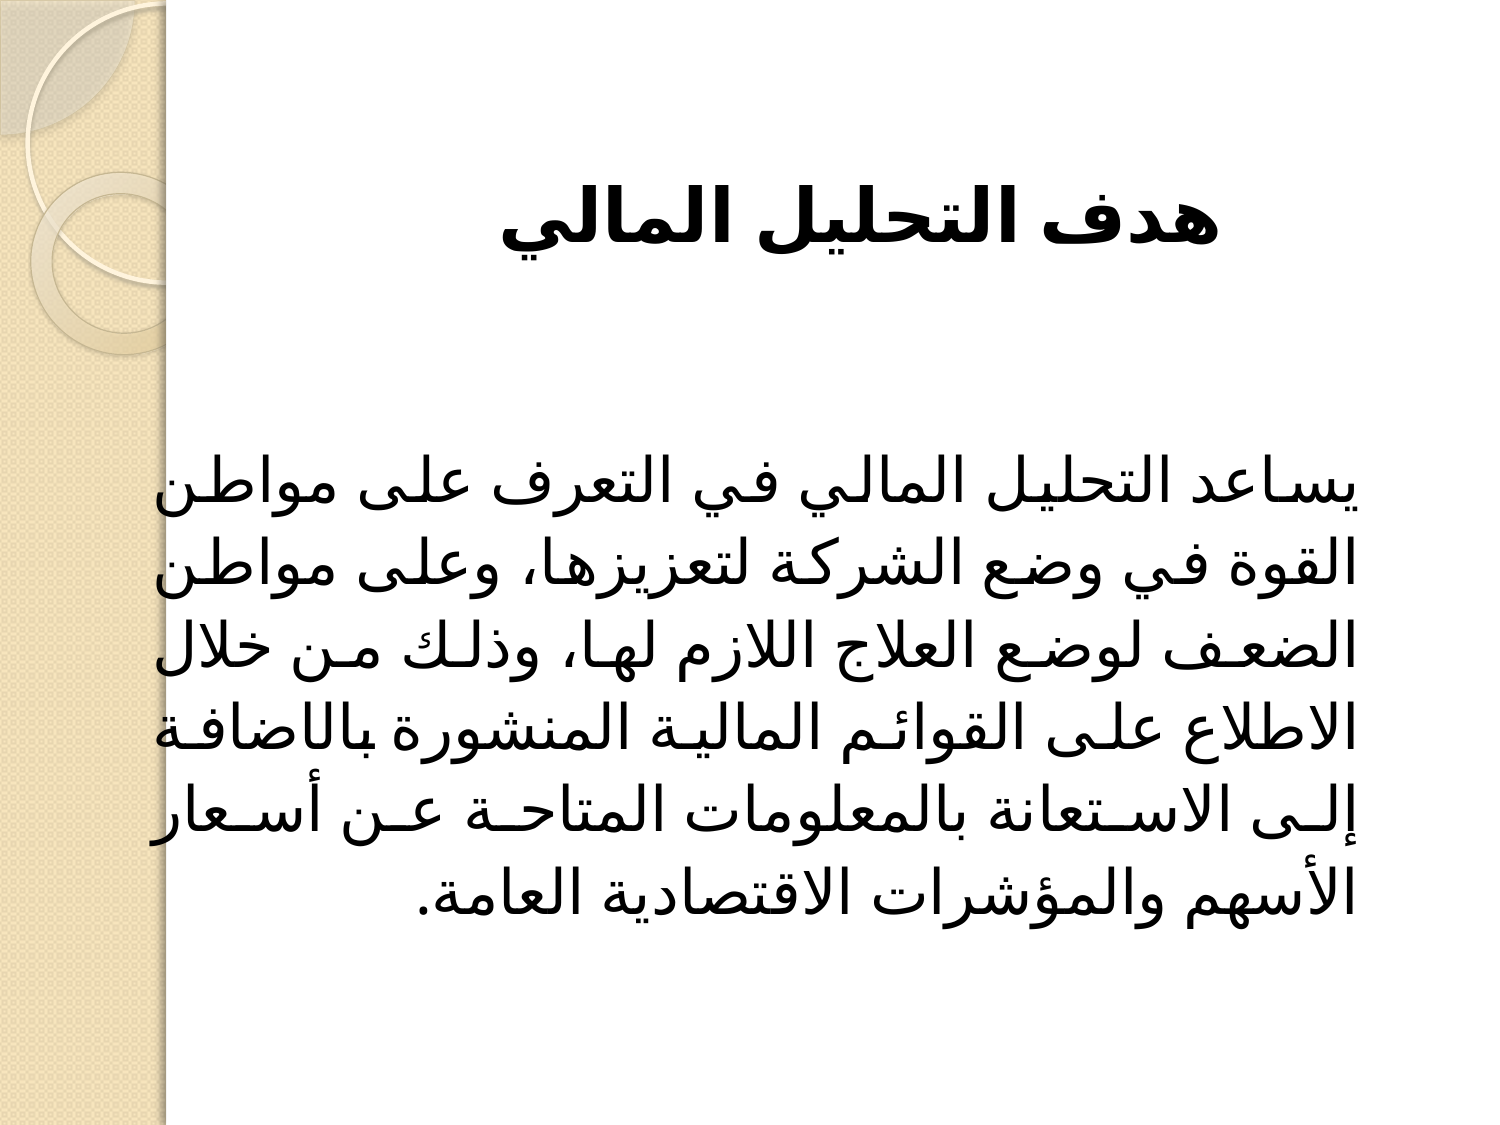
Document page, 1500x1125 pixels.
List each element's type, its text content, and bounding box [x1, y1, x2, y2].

list يساعد التحليل المالي في التعرف على مواطن القوة في وضع الشركة لتعزيزها، وعلى مواطن الضعف لوضع العلاج اللازم لها، وذلك من خلال الاطلاع على القوائم المالية المنشورة بالاضافة إلى الاستعانة بالمعلومات المتاحة عن أسعار الأسهم والمؤشرات الاقتصادية العامة. [137, 425, 1375, 863]
title هدف التحليل المالي [312, 149, 1238, 275]
